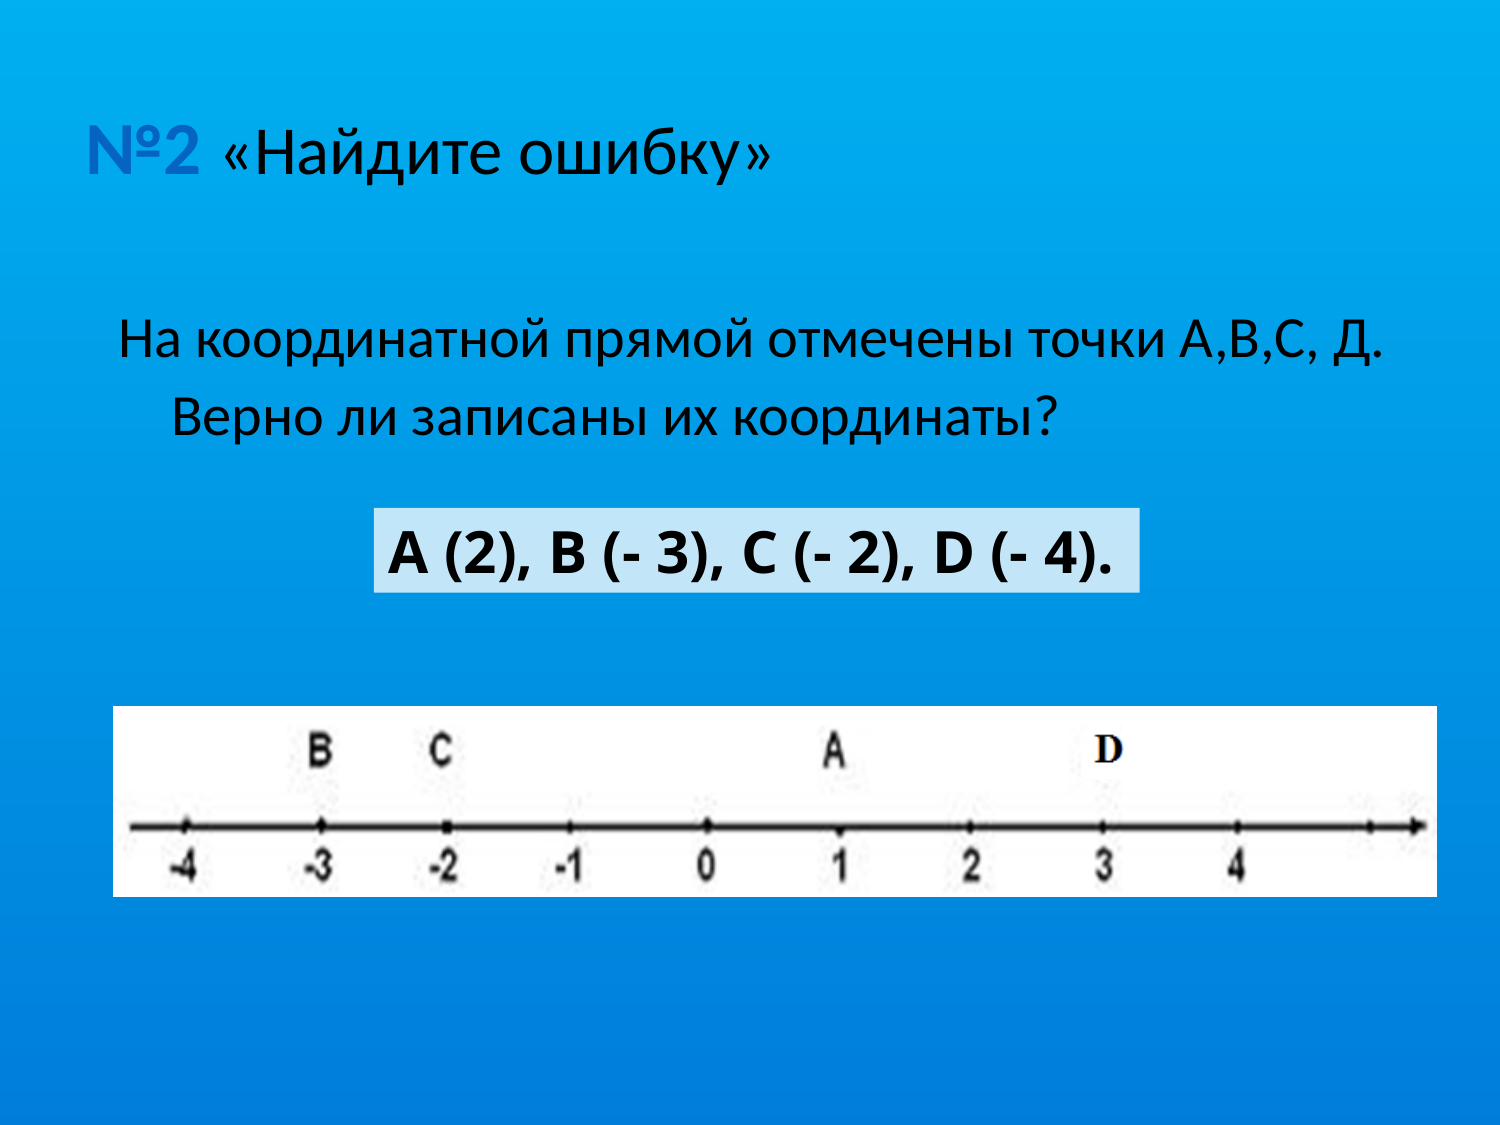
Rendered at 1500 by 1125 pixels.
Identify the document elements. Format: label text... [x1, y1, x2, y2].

title №2 «Найдите ошибку» [70, 41, 1365, 260]
list На координатной прямой отмечены точки А,В,С, Д. Верно ли записаны их координаты? [103, 299, 1447, 1014]
text_box А (2), В (- 3), С (- 2), D (- 4). [373, 507, 1140, 593]
picture [113, 706, 1437, 897]
